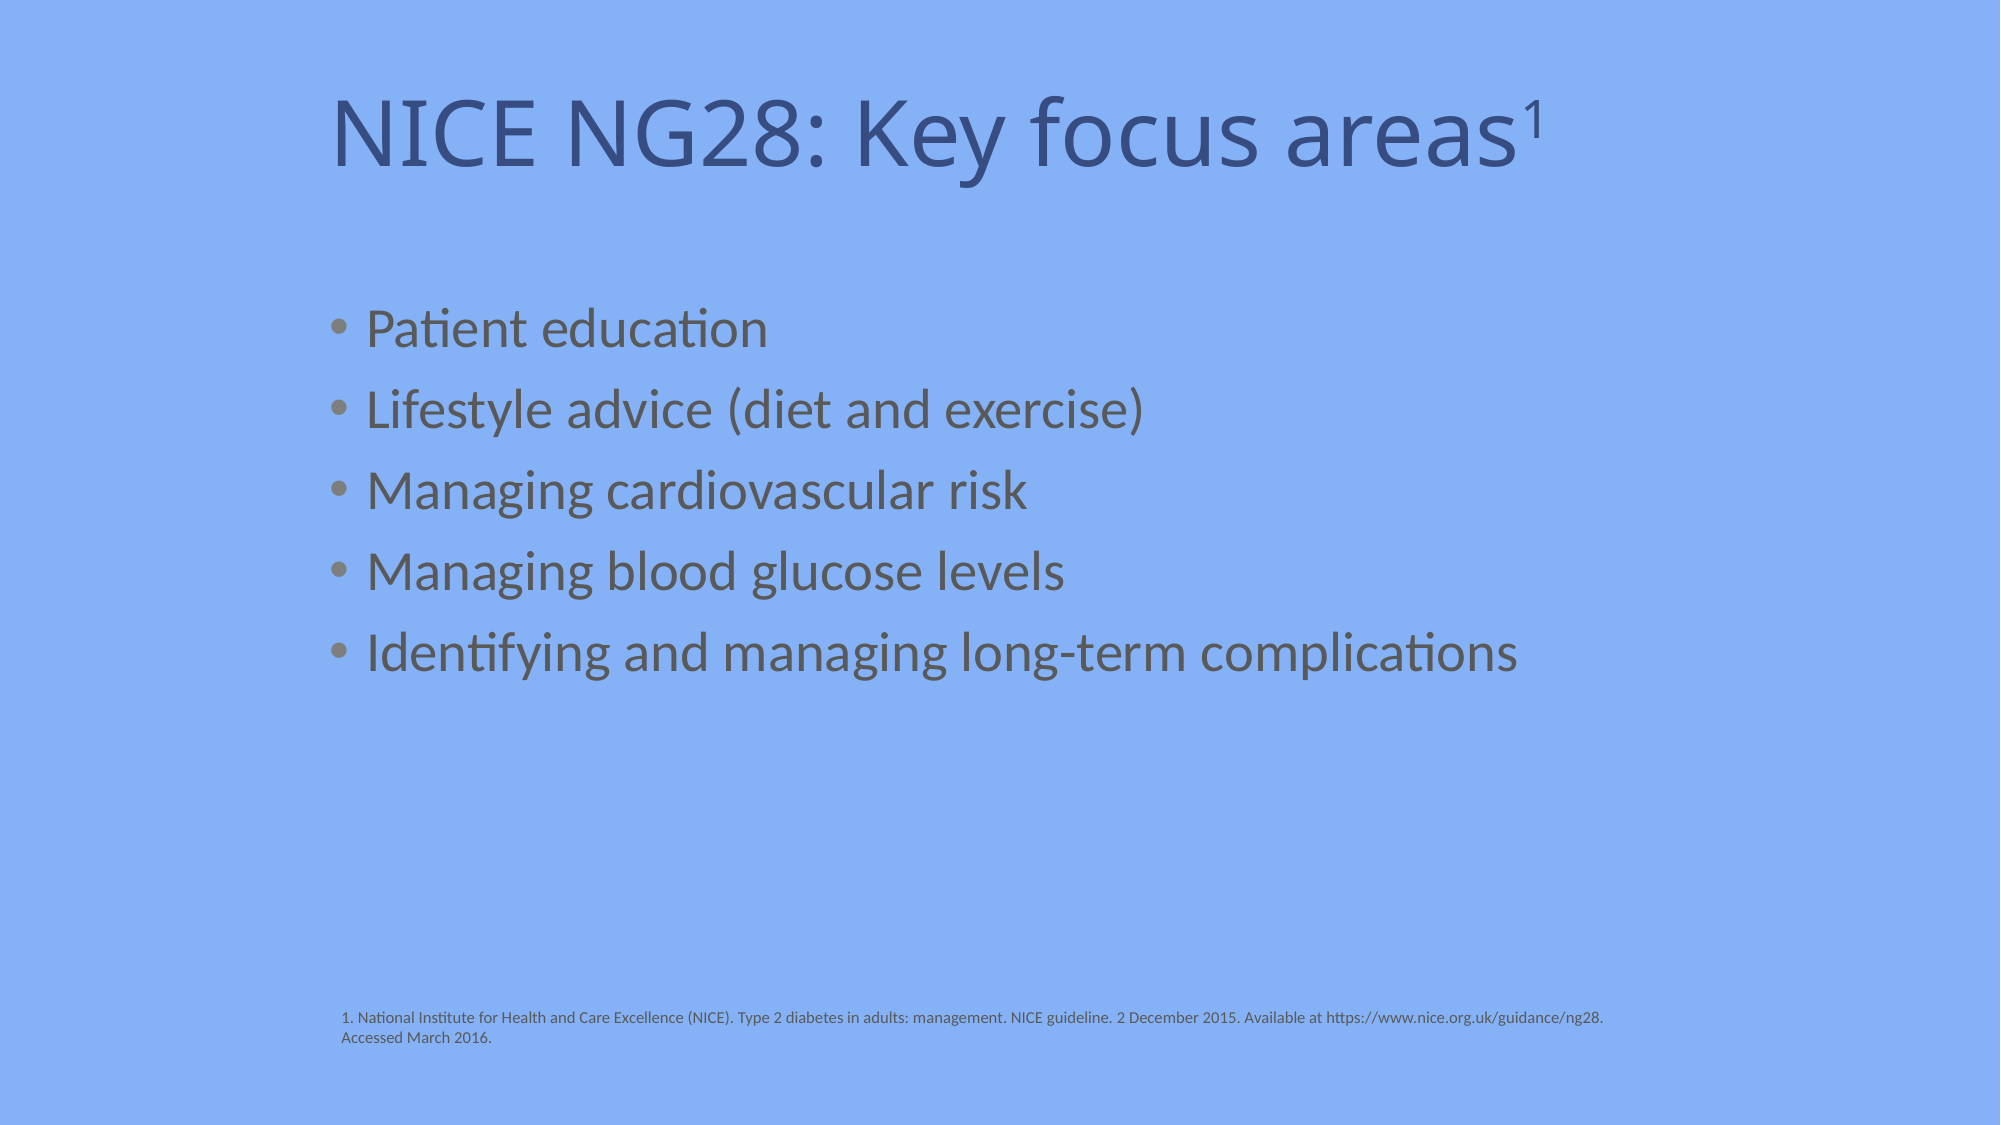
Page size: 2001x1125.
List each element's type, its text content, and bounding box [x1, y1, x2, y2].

list Patient education Lifestyle advice (diet and exercise) Managing cardiovascular risk Managing blood glucose levels Identifying and managing long-term complications [314, 290, 1697, 693]
title NICE NG28: Key focus areas1 [314, 37, 1750, 236]
text_box 1. National Institute for Health and Care Excellence (NICE). Type 2 diabetes in adults: management. NICE guideline. 2 December 2015. Available at https://www.nice.org.uk/guidance/ng28. Accessed March 2016. [326, 999, 1674, 1055]
